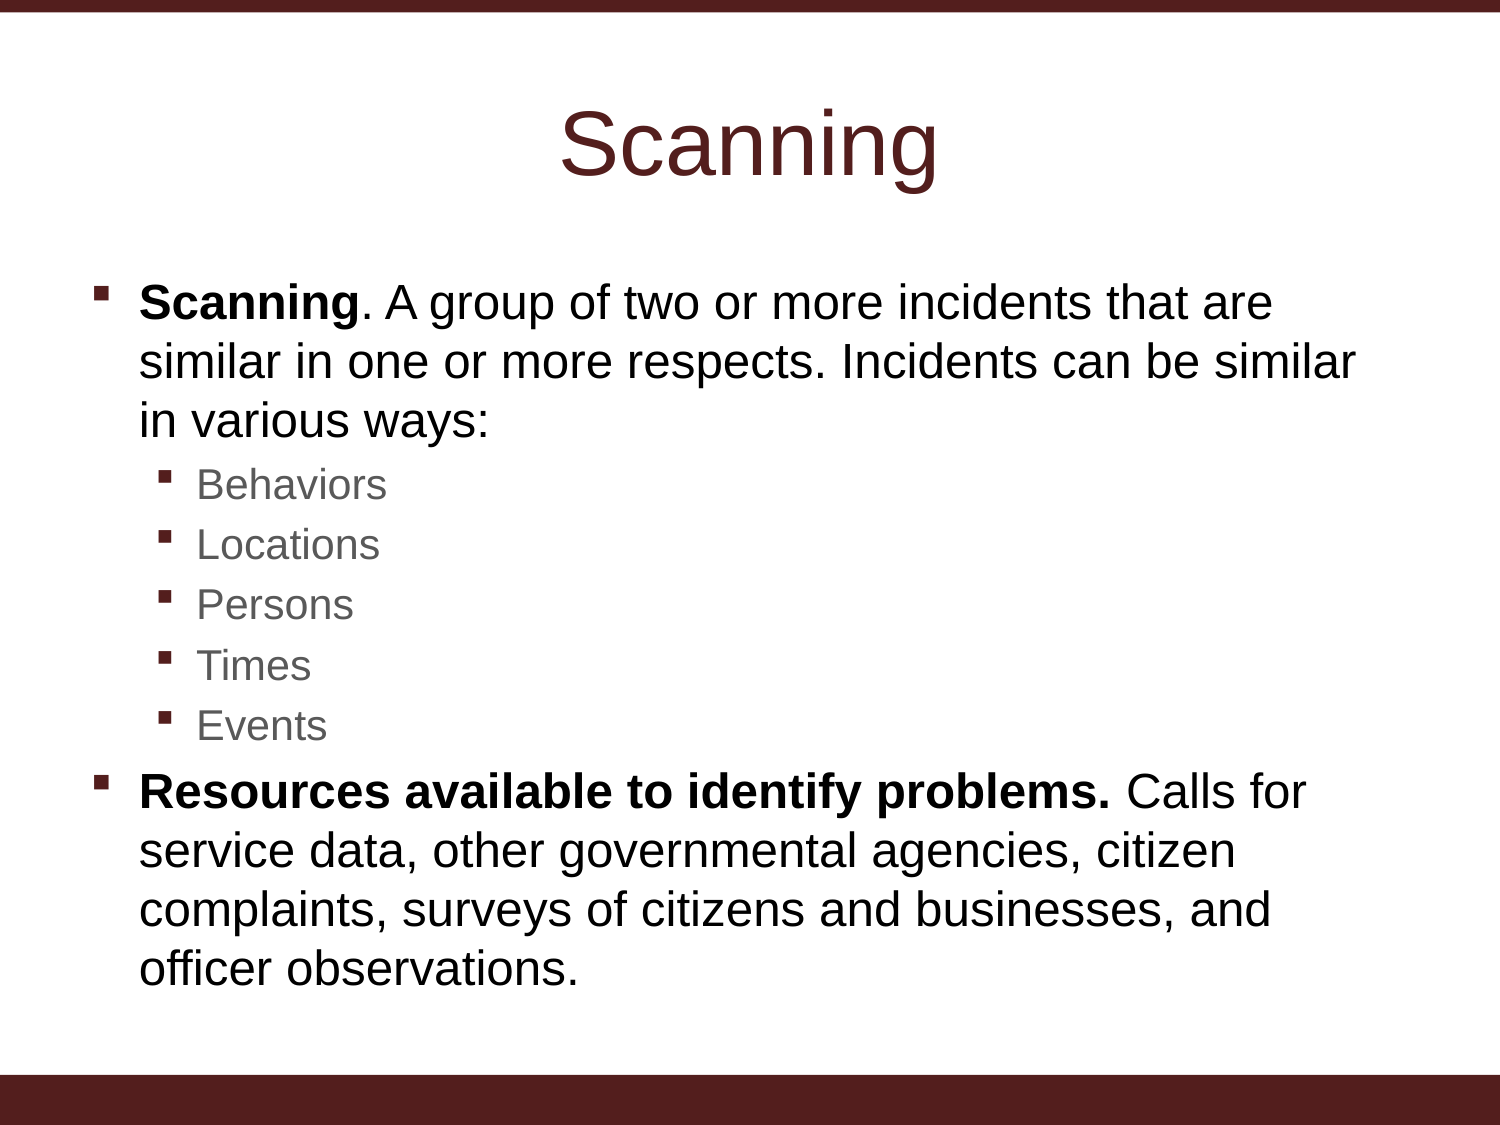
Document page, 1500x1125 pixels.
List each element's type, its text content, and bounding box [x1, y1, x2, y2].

list Scanning. A group of two or more incidents that are similar in one or more respects. Incidents can be similar in various ways: Behaviors Locations Persons Times Events Resources available to identify problems. Calls for service data, other governmental agencies, citizen complaints, surveys of citizens and businesses, and officer observations. [75, 262, 1425, 1005]
title Scanning [75, 45, 1425, 233]
